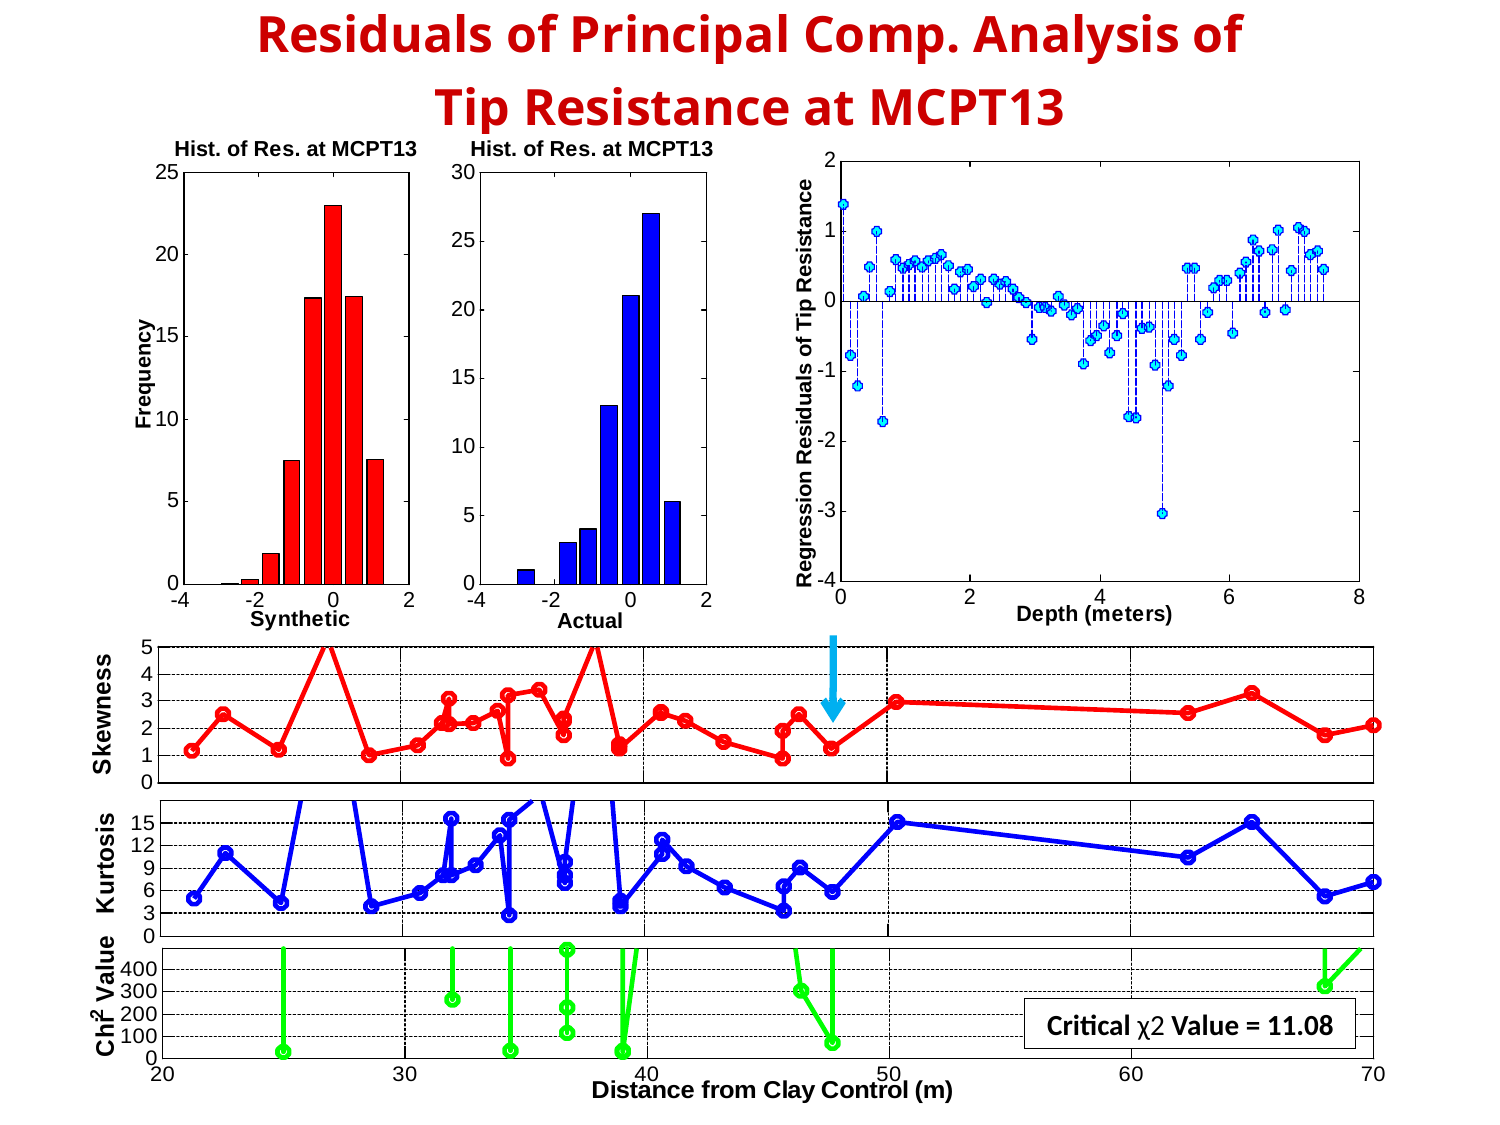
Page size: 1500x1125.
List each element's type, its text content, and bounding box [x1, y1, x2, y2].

text_box Residuals of Principal Comp. Analysis of Tip Resistance at MCPT13 [0, 12, 1500, 125]
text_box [87, 635, 1391, 1105]
picture [124, 134, 713, 635]
picture [791, 149, 1376, 626]
